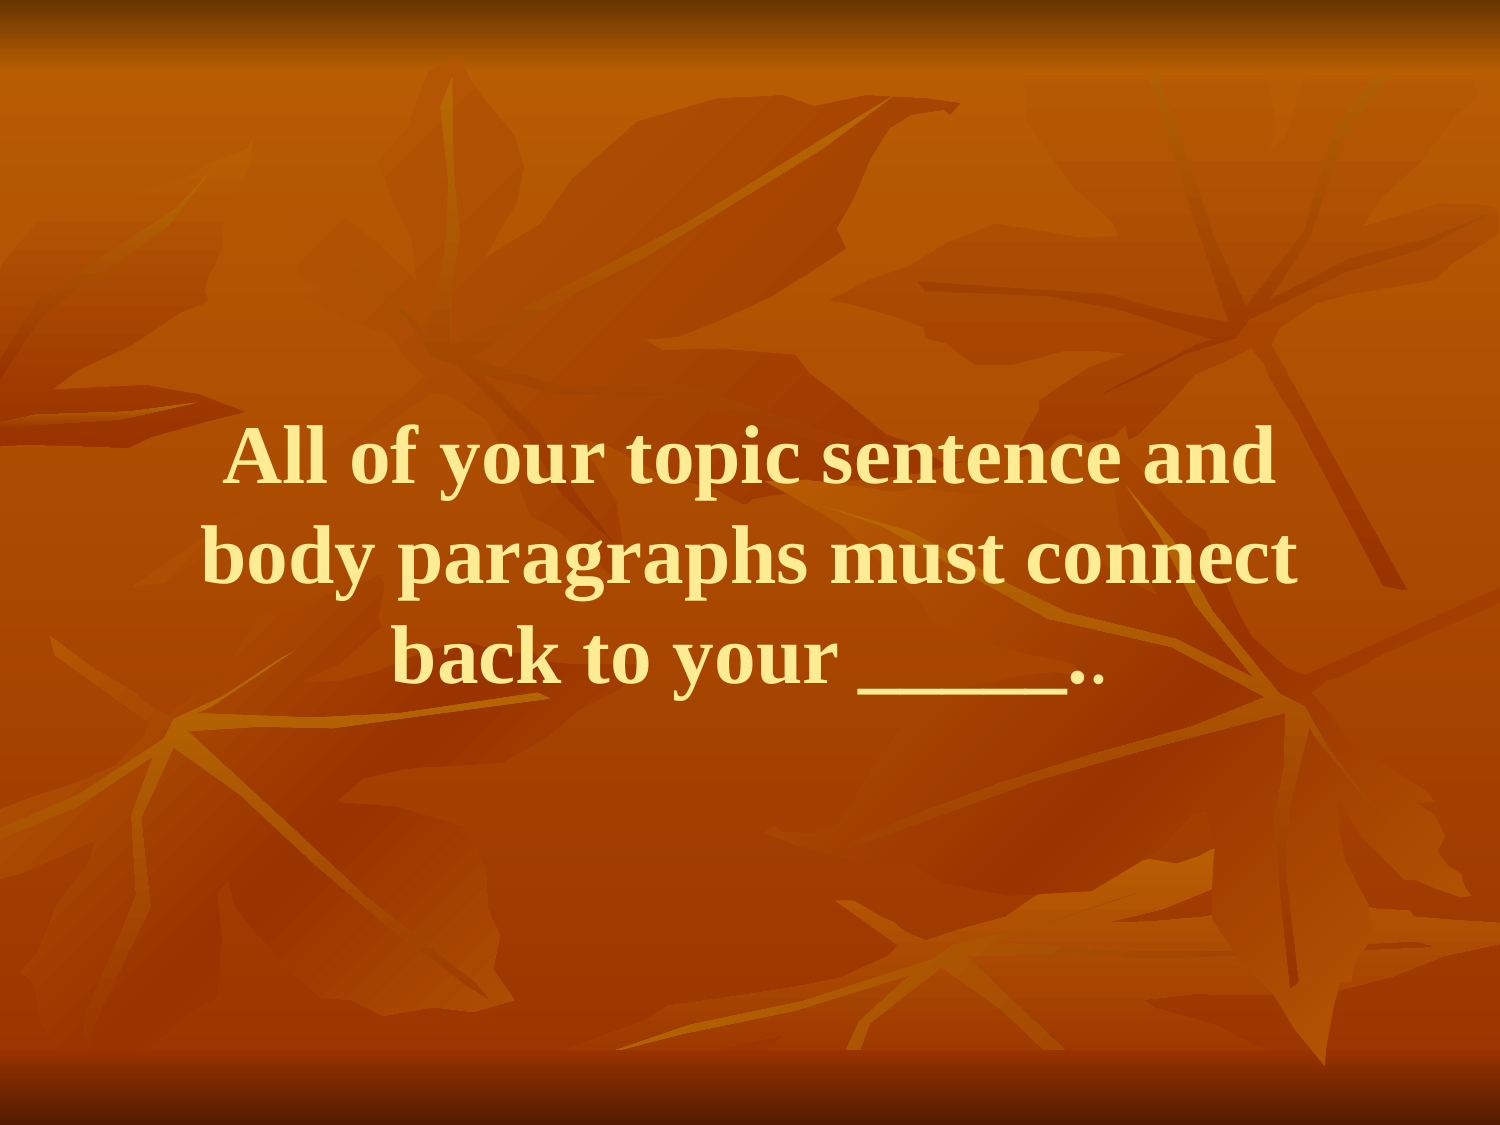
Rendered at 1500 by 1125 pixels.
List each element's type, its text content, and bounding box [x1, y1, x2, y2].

title All of your topic sentence and body paragraphs must connect back to your _____.. [112, 99, 1388, 1001]
